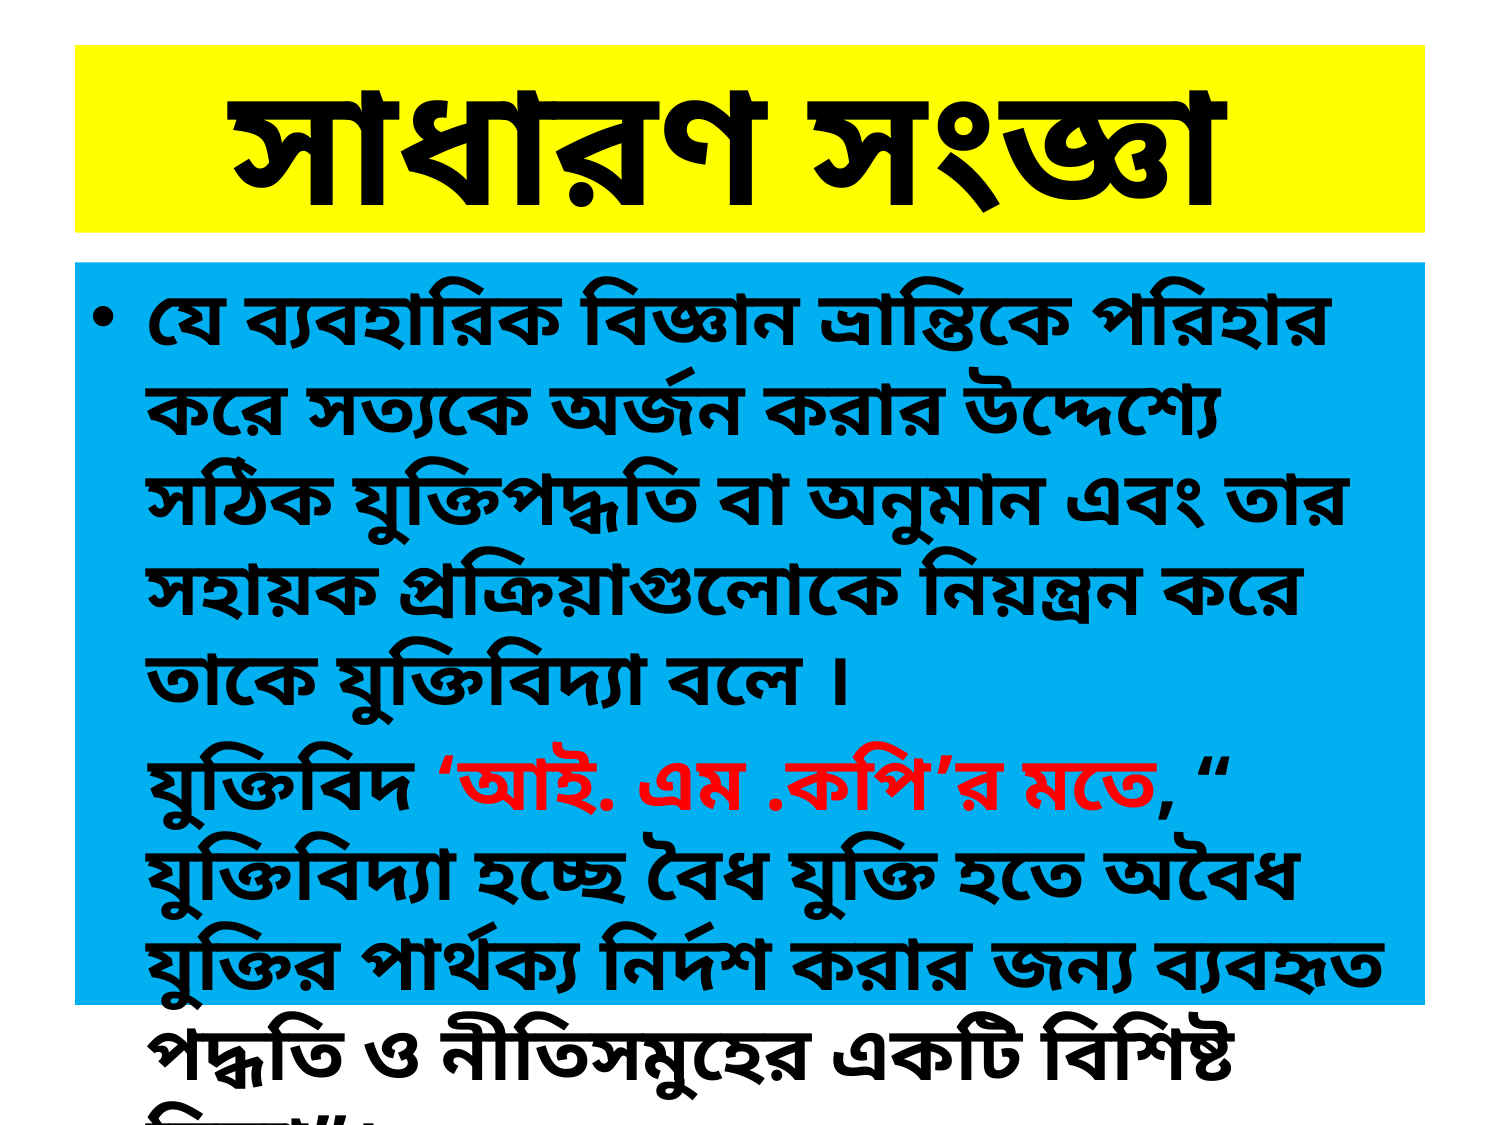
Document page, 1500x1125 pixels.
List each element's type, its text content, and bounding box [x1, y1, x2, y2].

title সাধারণ সংজ্ঞা [75, 45, 1425, 233]
list যে ব্যবহারিক বিজ্ঞান ভ্রান্তিকে পরিহার করে সত্যকে অর্জন করার উদ্দেশ্যে সঠিক যুক্তিপদ্ধতি বা অনুমান এবং তার সহায়ক প্রক্রিয়াগুলোকে নিয়ন্ত্রন করে তাকে যুক্তিবিদ্যা বলে । যুক্তিবিদ ‘আই. এম .কপি’র মতে, “ যুক্তিবিদ্যা হচ্ছে বৈধ যুক্তি হতে অবৈধ যুক্তির পার্থক্য নির্দশ করার জন্য ব্যবহৃত পদ্ধতি ও নীতিসমুহের একটি বিশিষ্ট বিদ্যা”। [75, 262, 1425, 1005]
